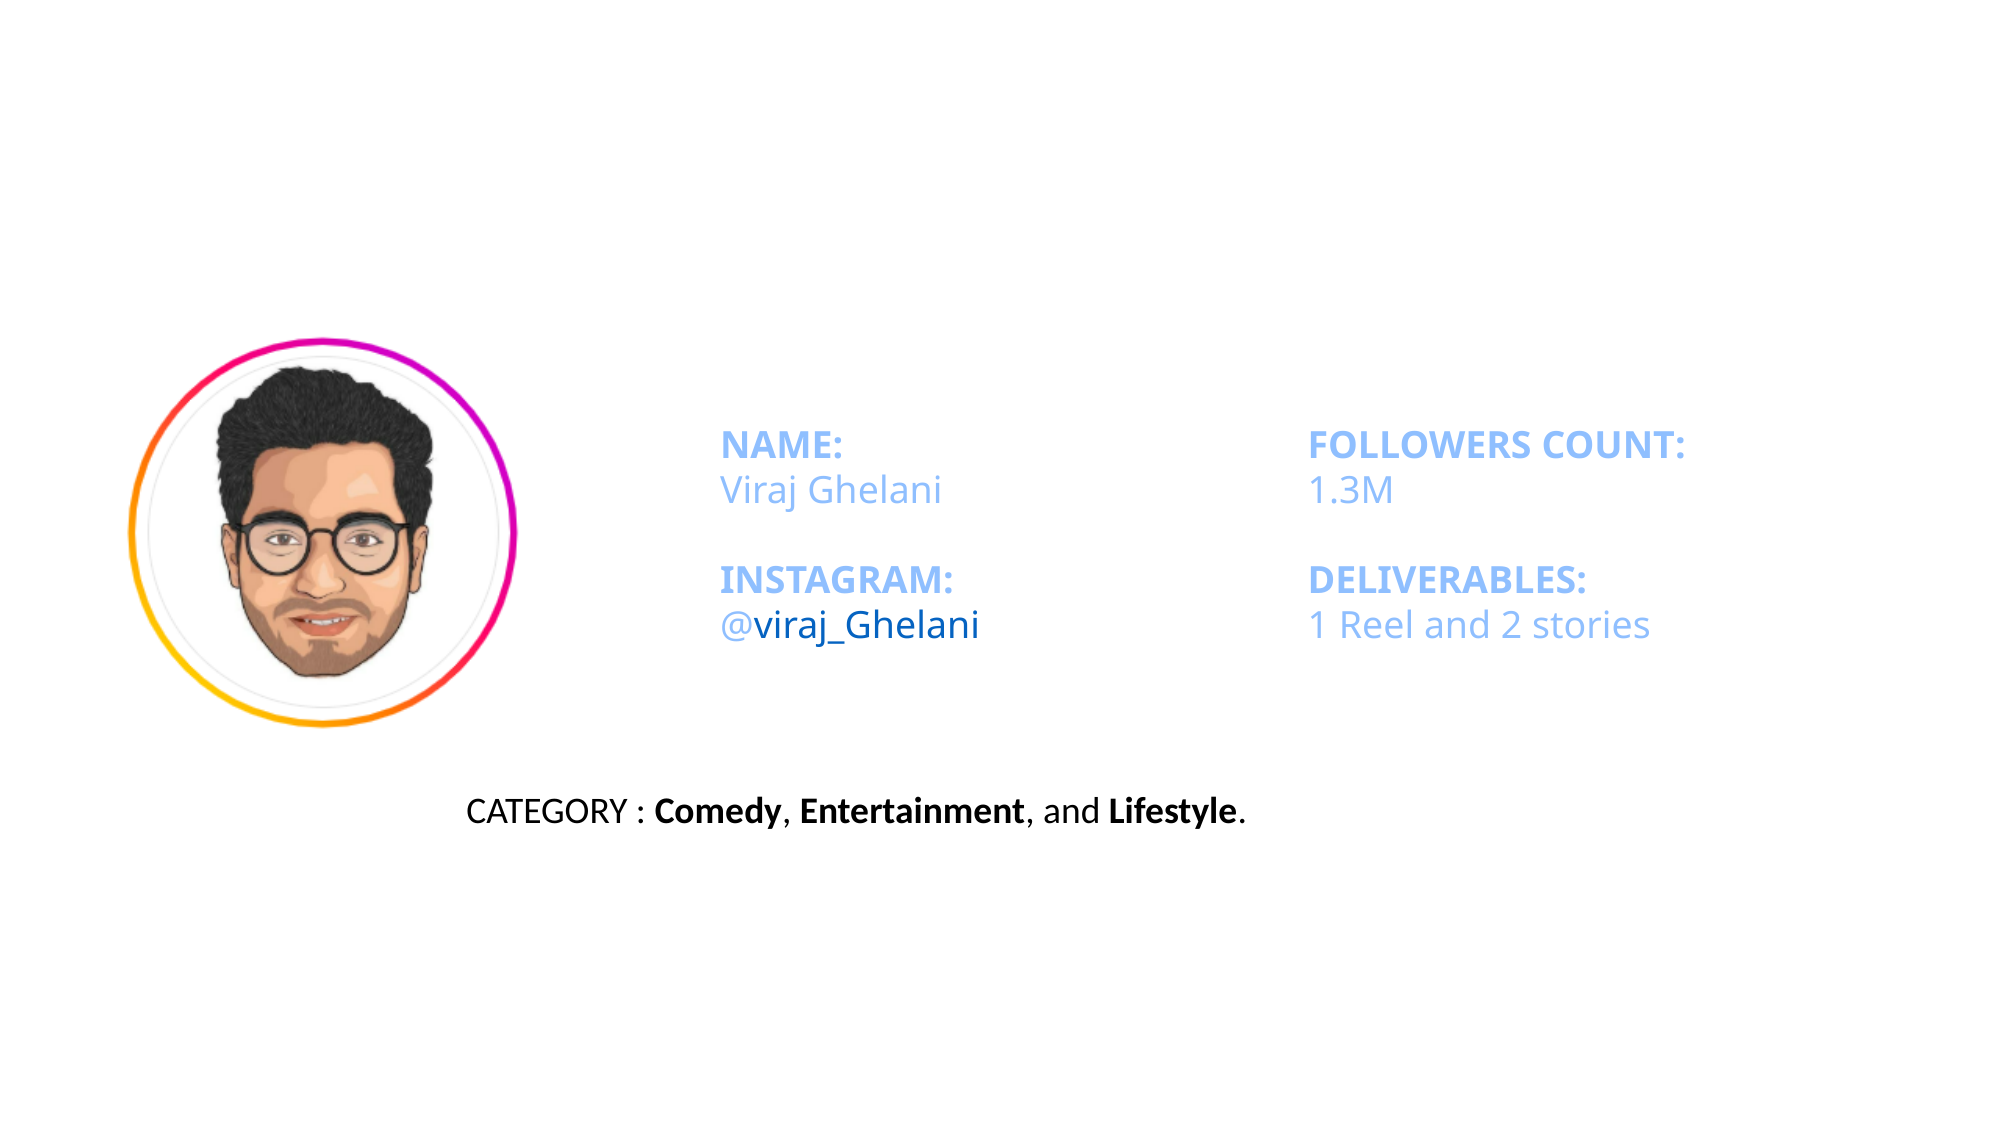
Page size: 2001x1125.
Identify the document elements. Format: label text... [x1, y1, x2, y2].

picture [65, 234, 584, 793]
text_box FOLLOWERS COUNT: 1.3M DELIVERABLES: 1 Reel and 2 stories [1292, 413, 1754, 969]
text_box NAME: Viraj Ghelani INSTAGRAM: @viraj_Ghelani [705, 413, 1051, 778]
text_box CATEGORY : Comedy, Entertainment, and Lifestyle. [451, 778, 1452, 928]
